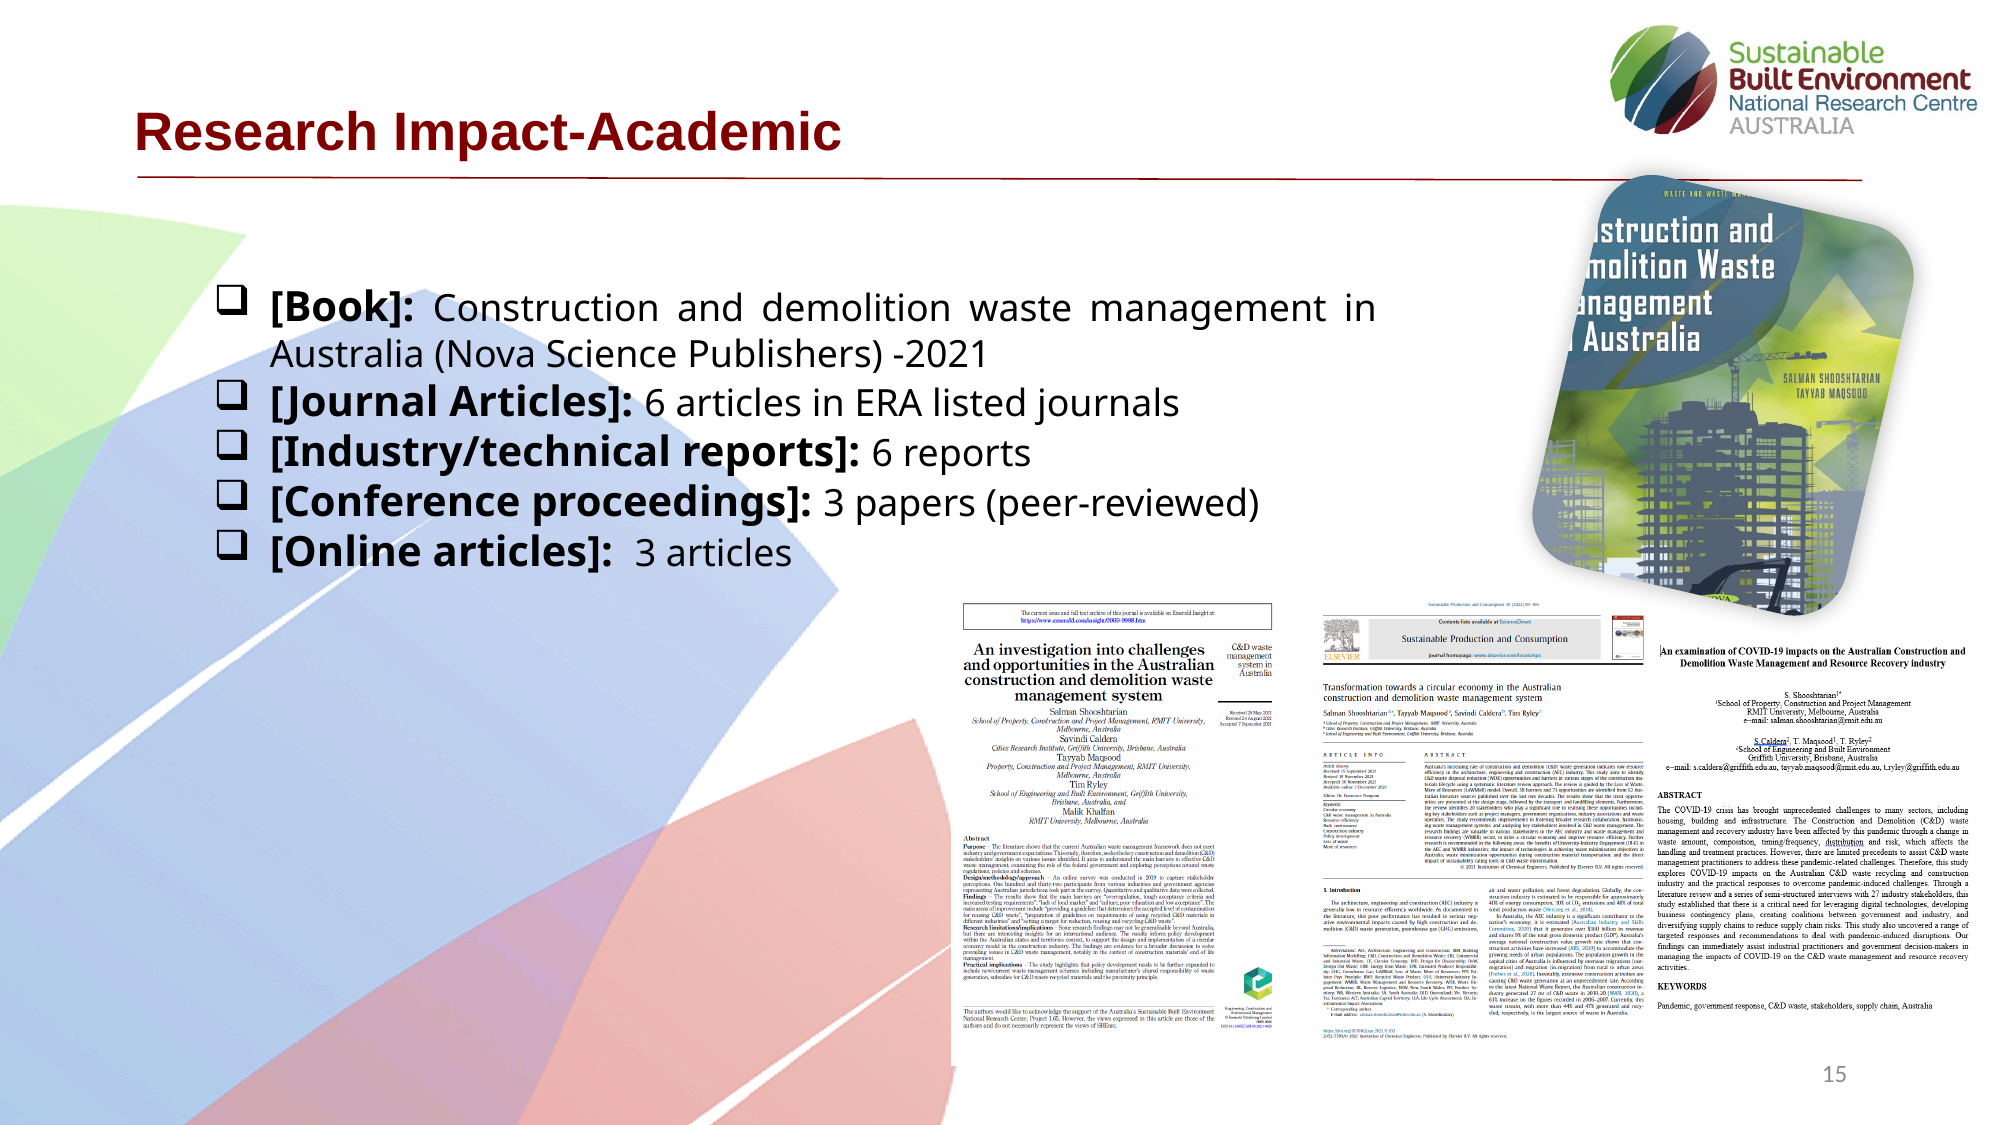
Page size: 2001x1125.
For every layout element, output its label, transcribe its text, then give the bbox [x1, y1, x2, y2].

text_box [Book]: Construction and demolition waste management in Australia (Nova Science Publishers) -2021 [Journal Articles]: 6 articles in ERA listed journals [Industry/technical reports]: 6 reports [Conference proceedings]: 3 papers (peer-reviewed) [Online articles]: 3 articles [1000, 272, 1393, 628]
picture [0, 197, 1275, 1125]
slide_number 15 [1412, 1042, 1863, 1103]
title Research Impact-Academic [119, 39, 1707, 227]
picture [1307, 175, 1979, 1051]
picture [1610, 4, 1977, 139]
